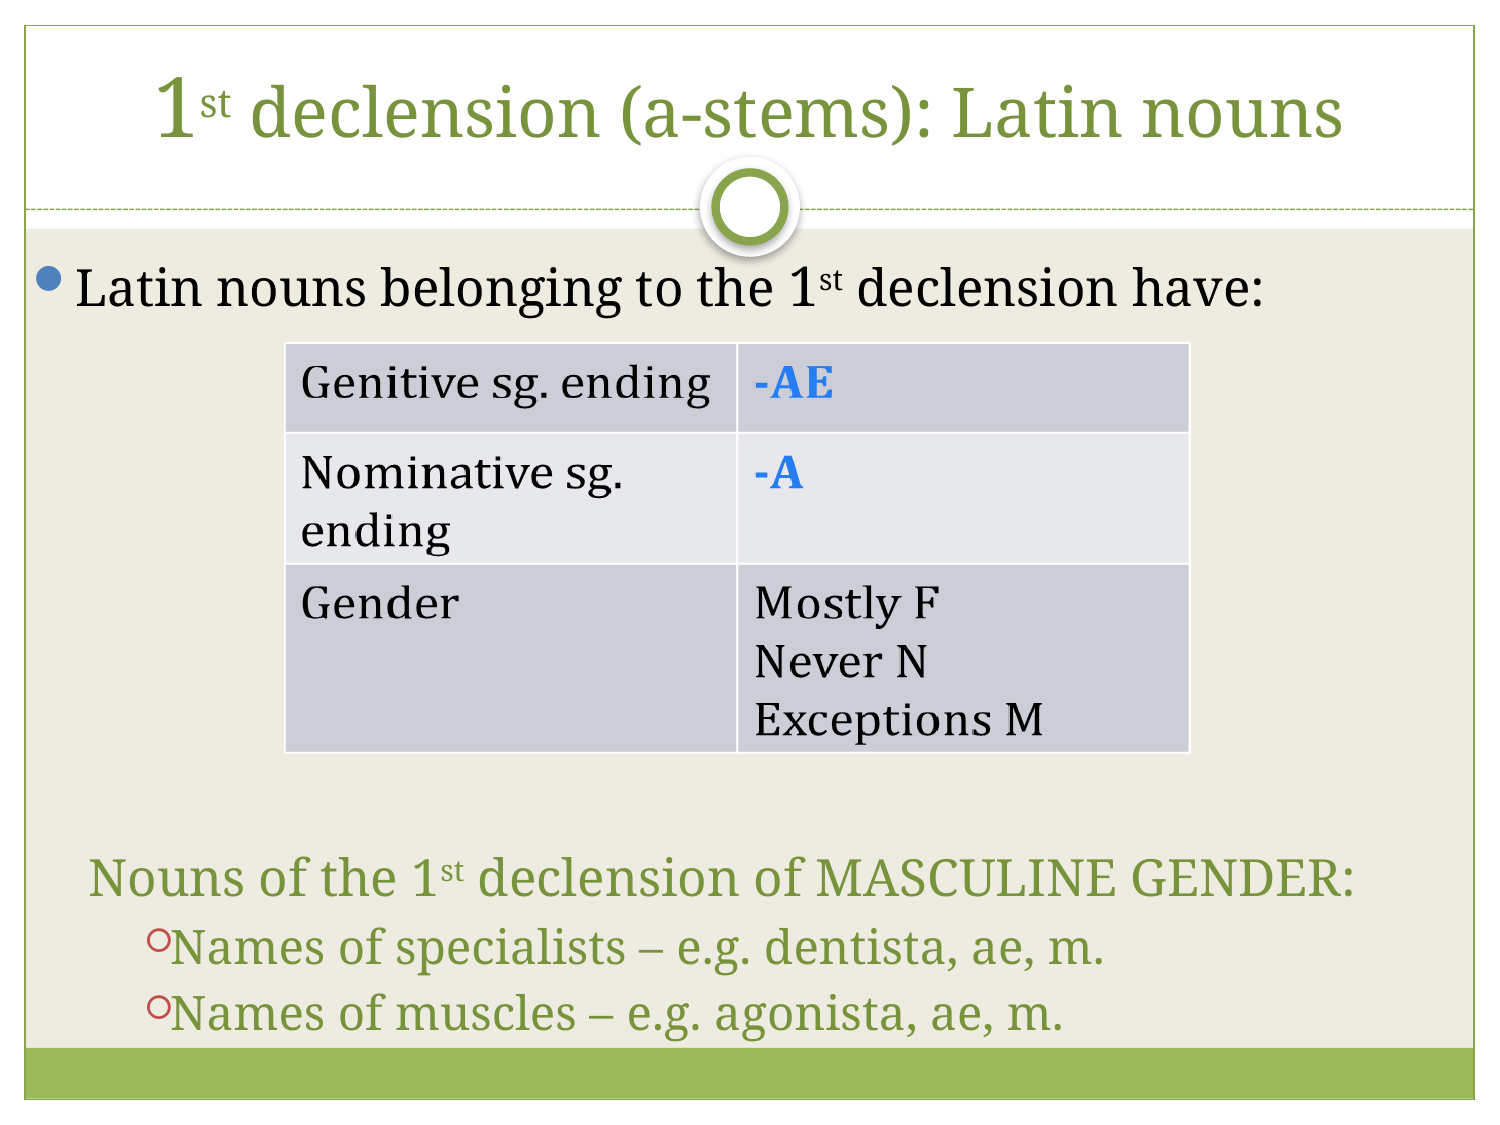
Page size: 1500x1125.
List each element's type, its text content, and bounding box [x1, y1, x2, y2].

picture [284, 335, 1191, 776]
title 1st declension (a-stems): Latin nouns [49, 37, 1450, 162]
list Latin nouns belonging to the 1st declension have: Nouns of the 1st declension of MASCULINE GENDER: Names of specialists – e.g. dentista, ae, m. Names of muscles – e.g. agonista, ae, m. [17, 243, 1500, 1052]
